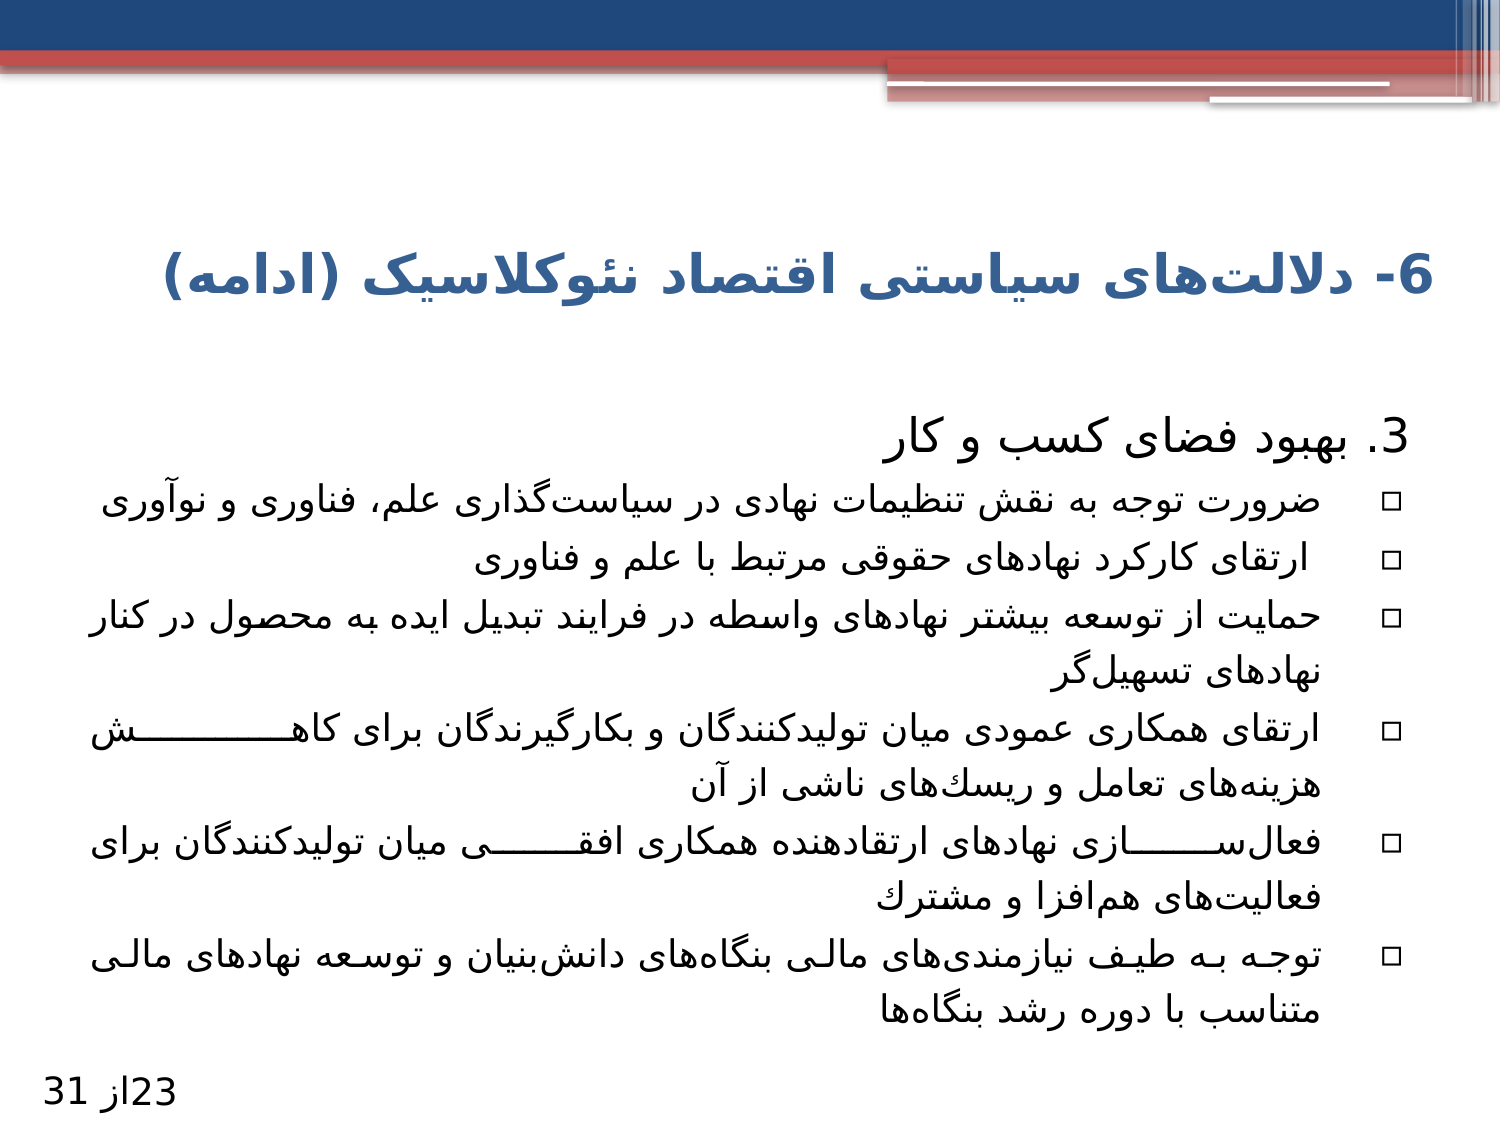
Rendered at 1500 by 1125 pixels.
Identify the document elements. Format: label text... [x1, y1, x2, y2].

list 3. بهبود فضای کسب و کار ضرورت توجه به نقش تنظیمات نهادی در سیاست‌گذاری علم، فناوری و نوآوری ارتقای كاركرد نهادهای حقوقی مرتبط با علم و فناوری حمایت از توسعه بیشتر نهادهای واسطه در فرایند تبدیل ایده به محصول در كنار نهادهای تسهیل‌گر ارتقای همكاری عمودی میان تولیدكنندگان و بكارگیرندگان برای كاهش هزینه‌های تعامل و ریسك‌های ناشی از آن فعال‌سازی نهادهای ارتقادهنده همكاری افقی میان تولیدكنندگان برای فعالیت‌های هم‌افزا و مشترك توجه به طیف نیازمندی‌های مالی بنگاه‌های دانش‌بنیان و توسعه نهادهای مالی متناسب با دوره رشد بنگاه‌ها [75, 368, 1425, 1079]
footer از 31 [0, 1060, 195, 1125]
text_box 6- دلالت‌های سياستی اقتصاد نئوکلاسيک (ادامه) [99, 184, 1450, 360]
slide_number 23 [91, 1060, 217, 1121]
